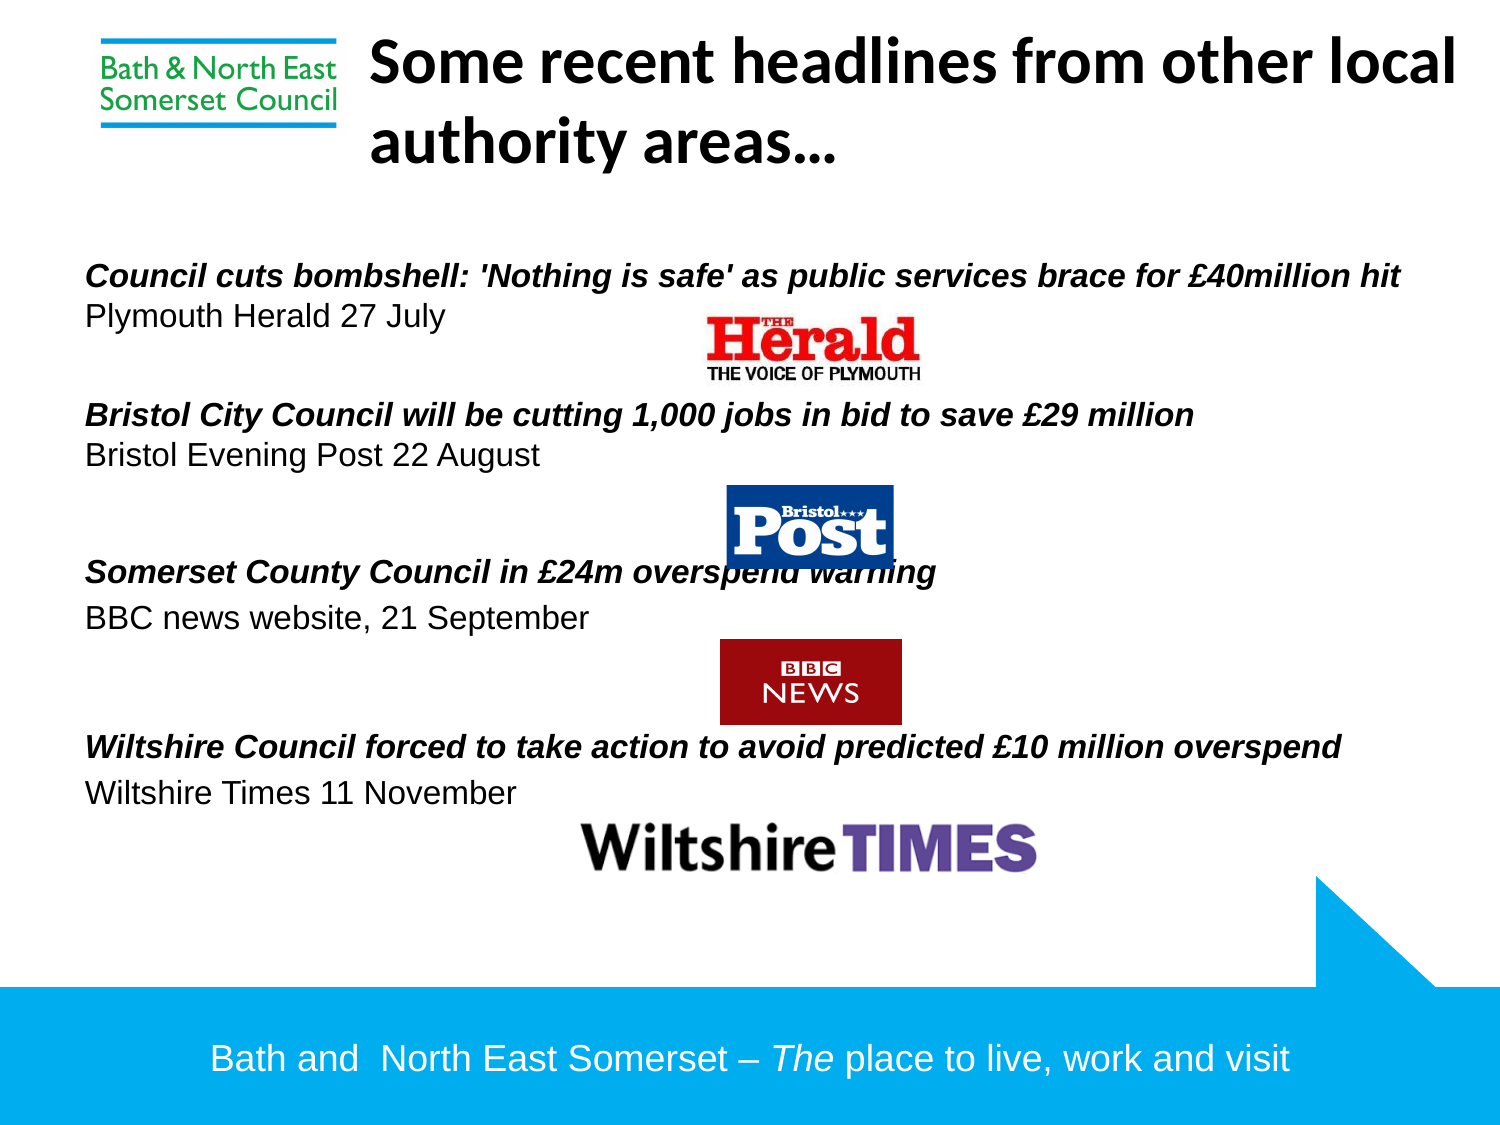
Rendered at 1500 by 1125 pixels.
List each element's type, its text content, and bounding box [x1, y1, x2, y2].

picture [90, 31, 347, 136]
picture [693, 302, 929, 398]
picture [579, 818, 1038, 878]
title Some recent headlines from other local authority areas… [354, 31, 1480, 162]
picture [726, 485, 894, 569]
list Council cuts bombshell: 'Nothing is safe' as public services brace for £40million hit Plymouth Herald 27 July Bristol City Council will be cutting 1,000 jobs in bid to save £29 million Bristol Evening Post 22 August Somerset County Council in £24m overspend warning BBC news website, 21 September Wiltshire Council forced to take action to avoid predicted £10 million overspend Wiltshire Times 11 November [69, 246, 1423, 911]
picture [720, 639, 902, 726]
